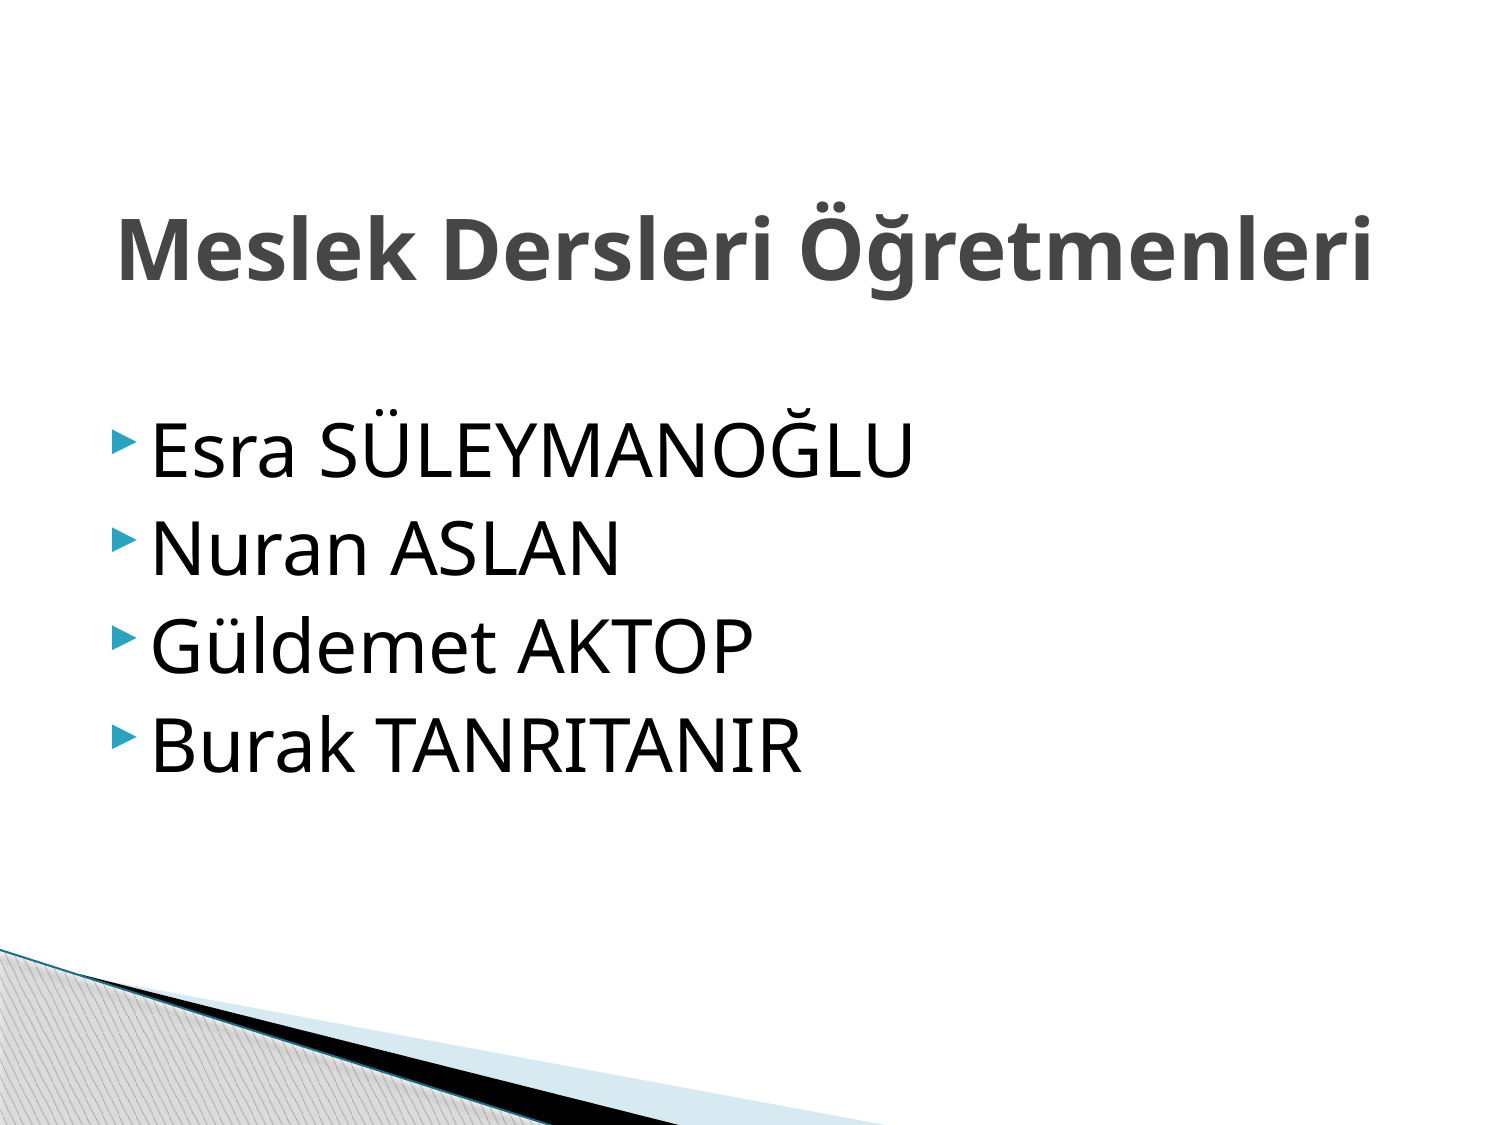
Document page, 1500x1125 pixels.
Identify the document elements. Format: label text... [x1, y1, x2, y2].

list Esra SÜLEYMANOĞLU Nuran ASLAN Güldemet AKTOP Burak TANRITANIR [75, 243, 1425, 986]
title Meslek Dersleri Öğretmenleri [70, 152, 1421, 340]
